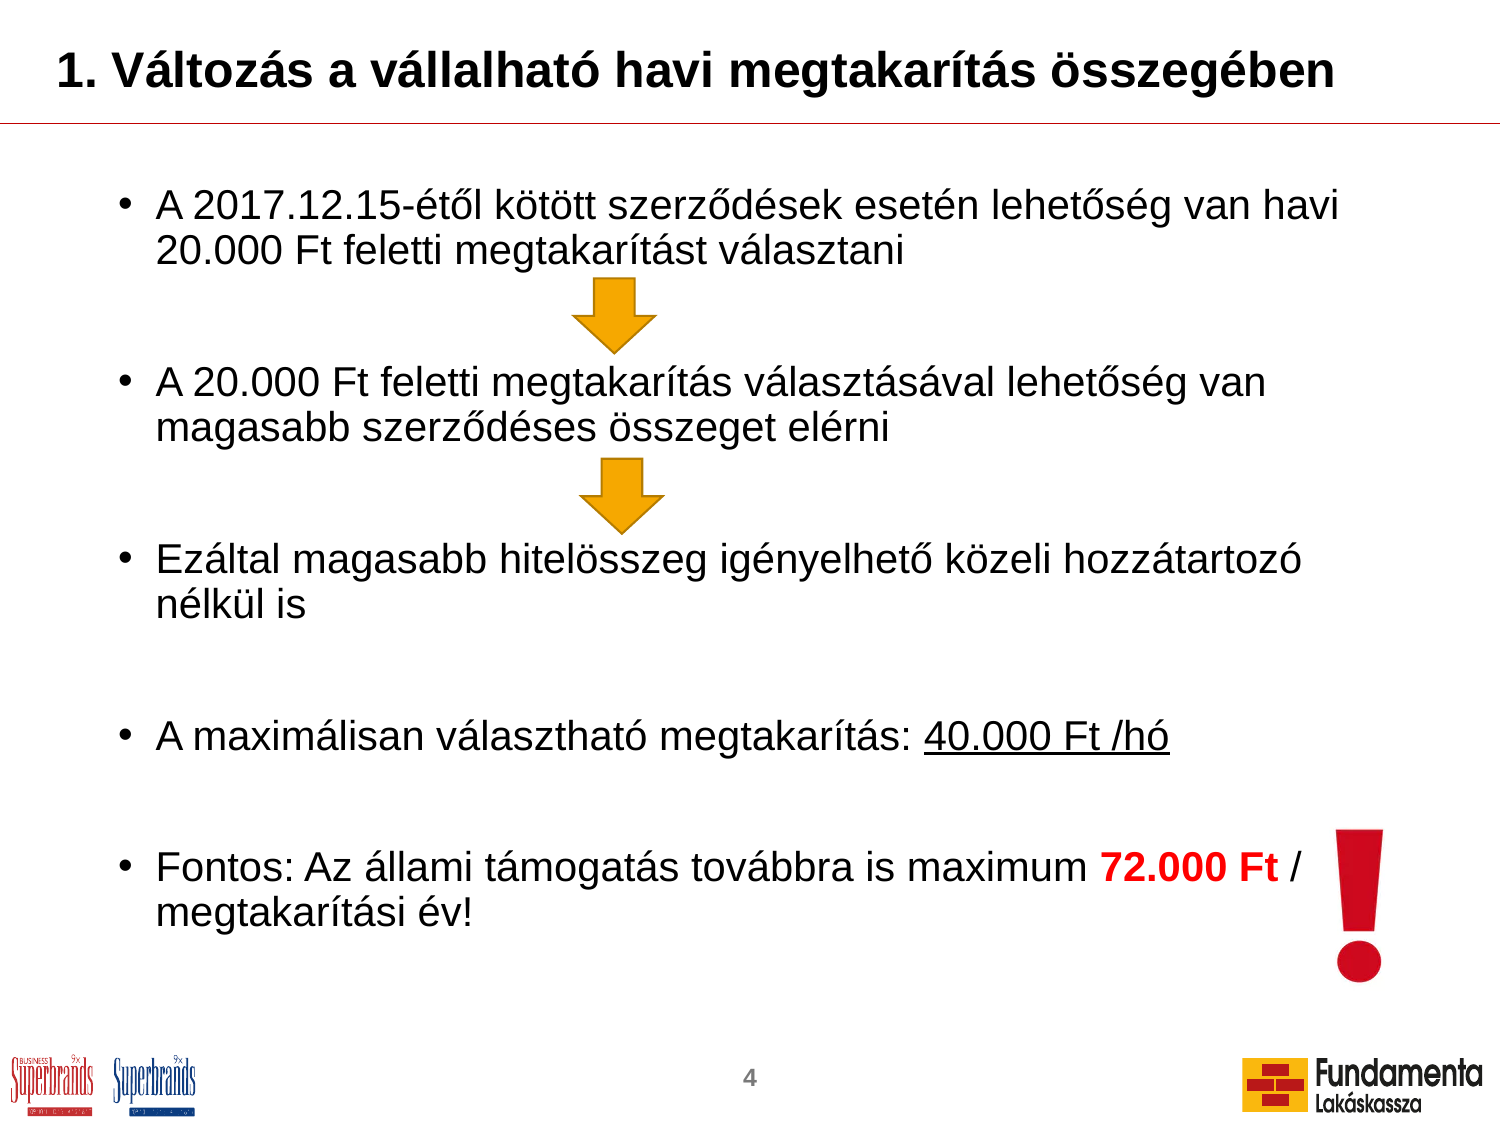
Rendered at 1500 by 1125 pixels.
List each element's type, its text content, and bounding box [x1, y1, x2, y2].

text_box [571, 277, 658, 355]
title 1. Változás a vállalható havi megtakarítás összegében [41, 18, 1385, 124]
text_box [578, 457, 666, 536]
list A 2017.12.15-étől kötött szerződések esetén lehetőség van havi 20.000 Ft feletti megtakarítást választani A 20.000 Ft feletti megtakarítás választásával lehetőség van magasabb szerződéses összeget elérni Ezáltal magasabb hitelösszeg igényelhető közeli hozzátartozó nélkül is A maximálisan választható megtakarítás: 40.000 Ft /hó Fontos: Az állami támogatás továbbra is maximum 72.000 Ft / megtakarítási év! [103, 175, 1429, 1014]
slide_number 4 [581, 1046, 919, 1107]
picture [1226, 821, 1491, 996]
